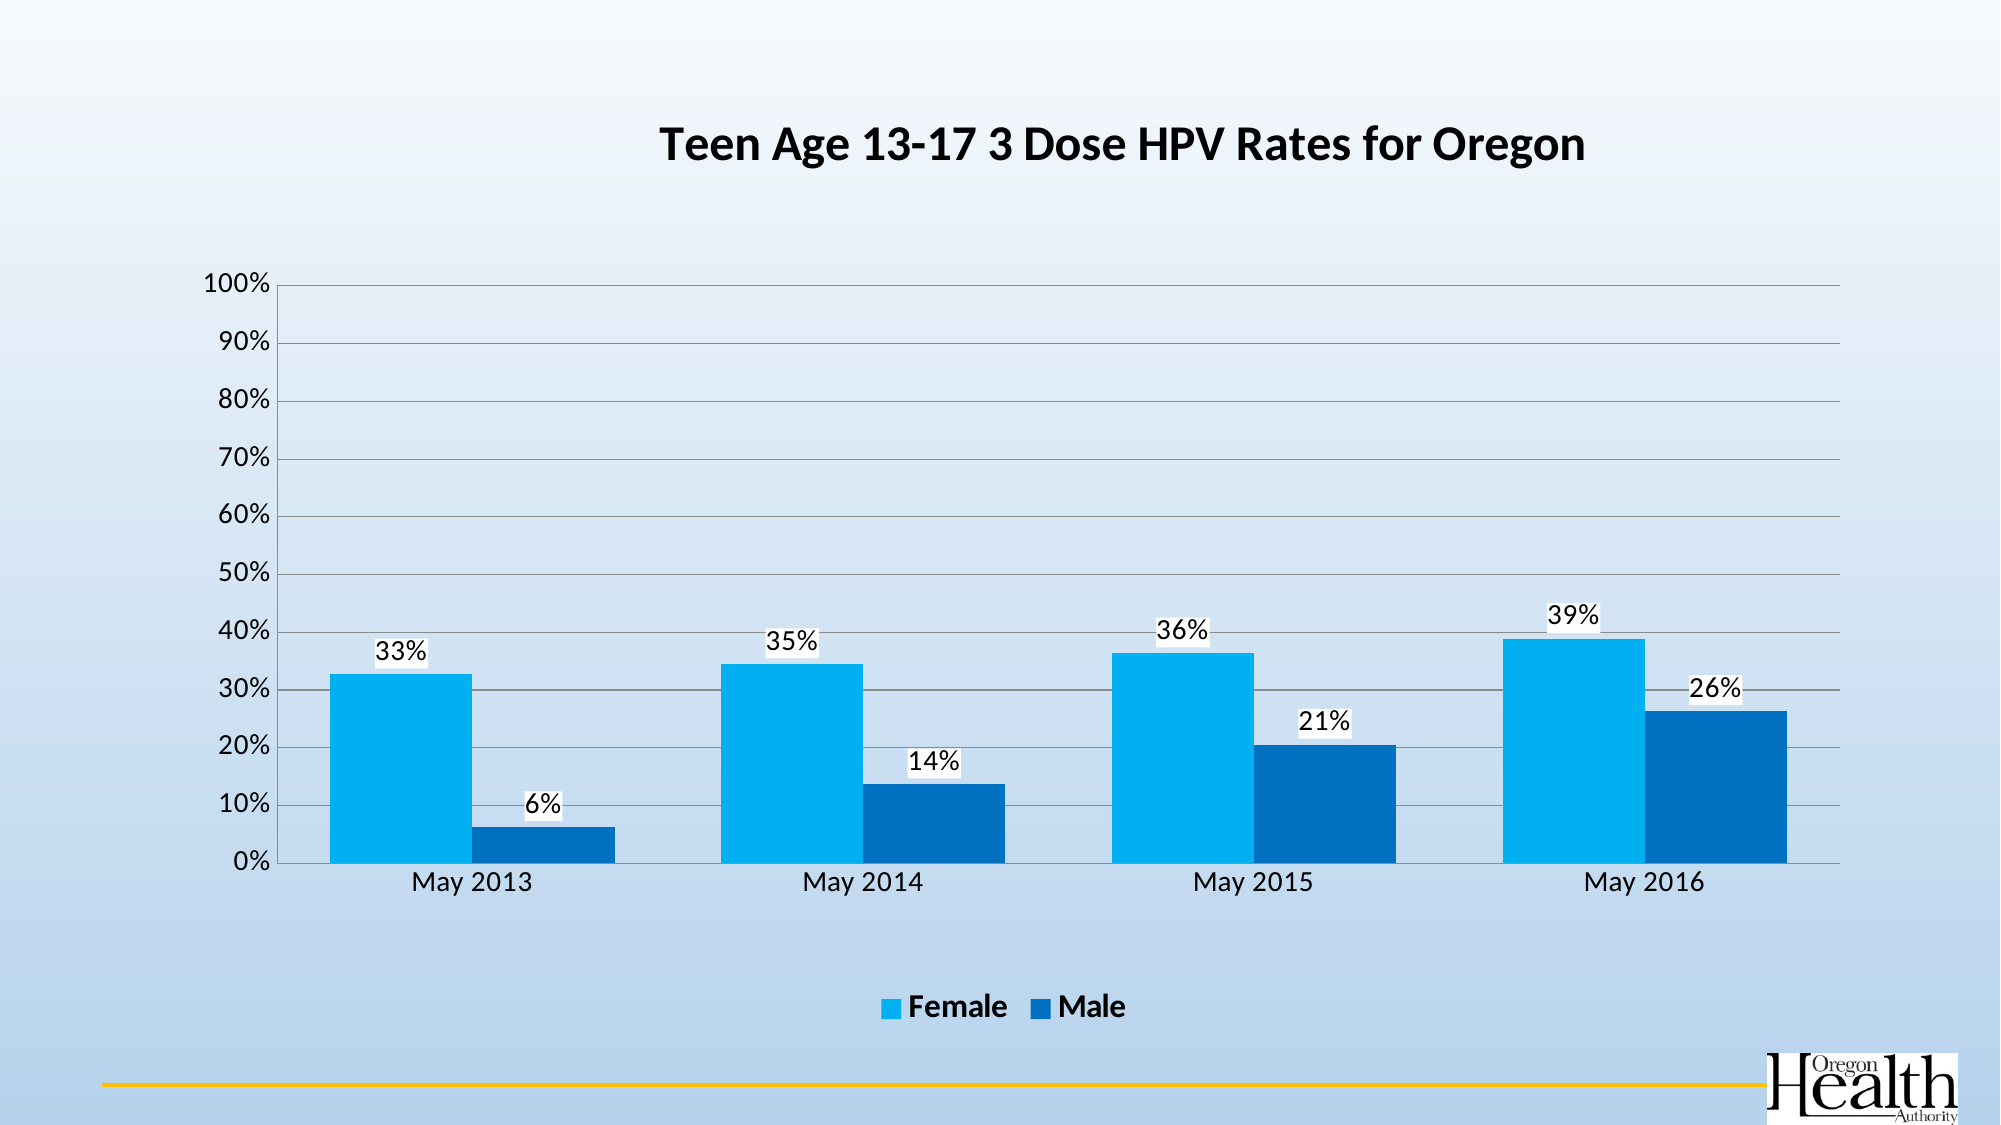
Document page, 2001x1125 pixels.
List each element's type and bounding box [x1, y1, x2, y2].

picture [1767, 1053, 1958, 1125]
chart [113, 99, 1895, 1033]
